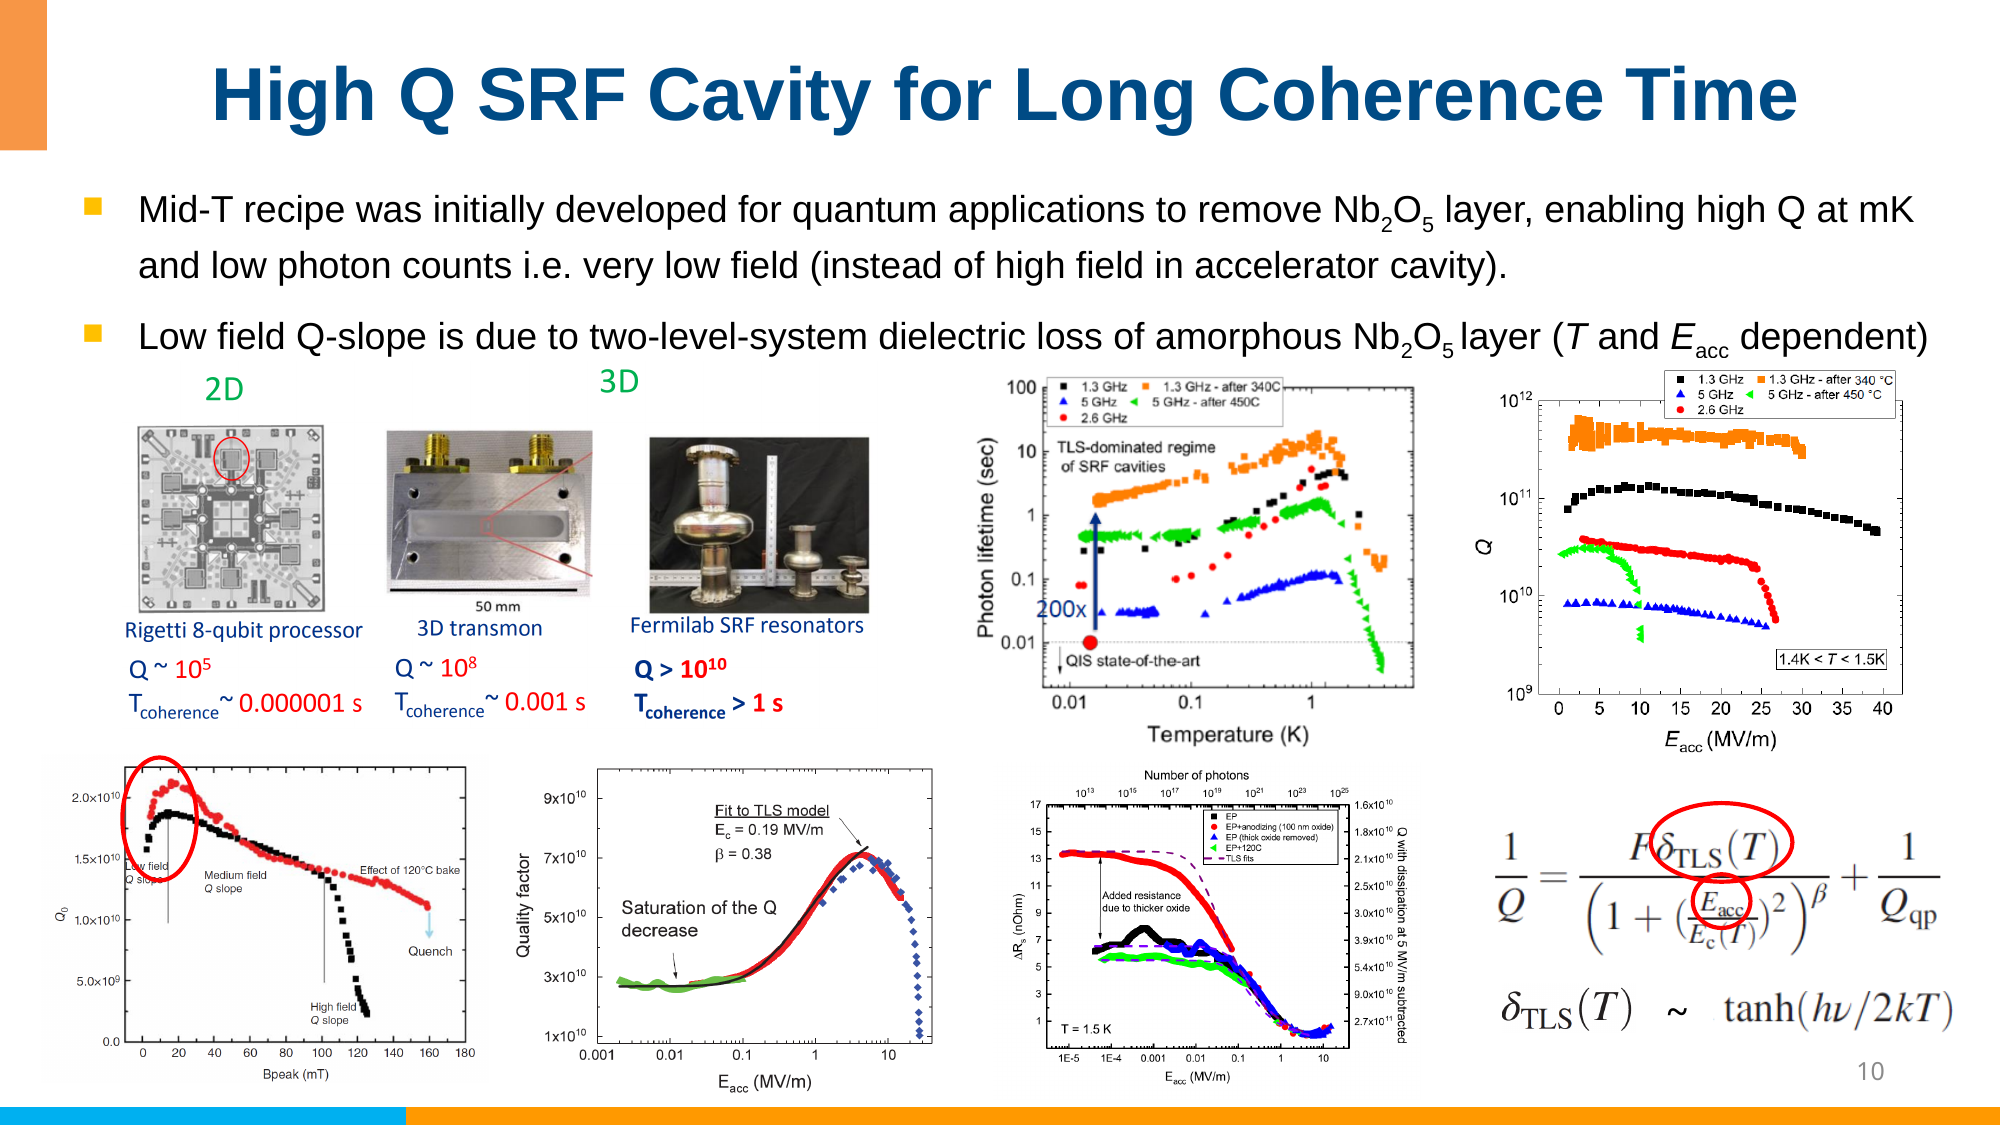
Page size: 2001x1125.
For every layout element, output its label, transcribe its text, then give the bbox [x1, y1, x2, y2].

picture [122, 361, 878, 729]
picture [1713, 991, 1959, 1037]
picture [41, 753, 944, 1104]
list Mid-T recipe was initially developed for quantum applications to remove Nb2O5 layer, enabling high Q at mK and low photon counts i.e. very low field (instead of high field in accelerator cavity). Low field Q-slope is due to two-level-system dielectric loss of amorphous Nb2O5 layer (T and Eacc dependent) [66, 172, 1968, 382]
picture [993, 762, 1421, 1101]
picture [1486, 796, 1946, 965]
title High Q SRF Cavity for Long Coherence Time [66, 19, 1945, 161]
picture [960, 361, 1426, 755]
picture [1454, 357, 1918, 770]
text_box ~ [1653, 979, 1725, 1039]
slide_number 10 [1433, 1042, 1900, 1103]
picture [1502, 983, 1636, 1033]
